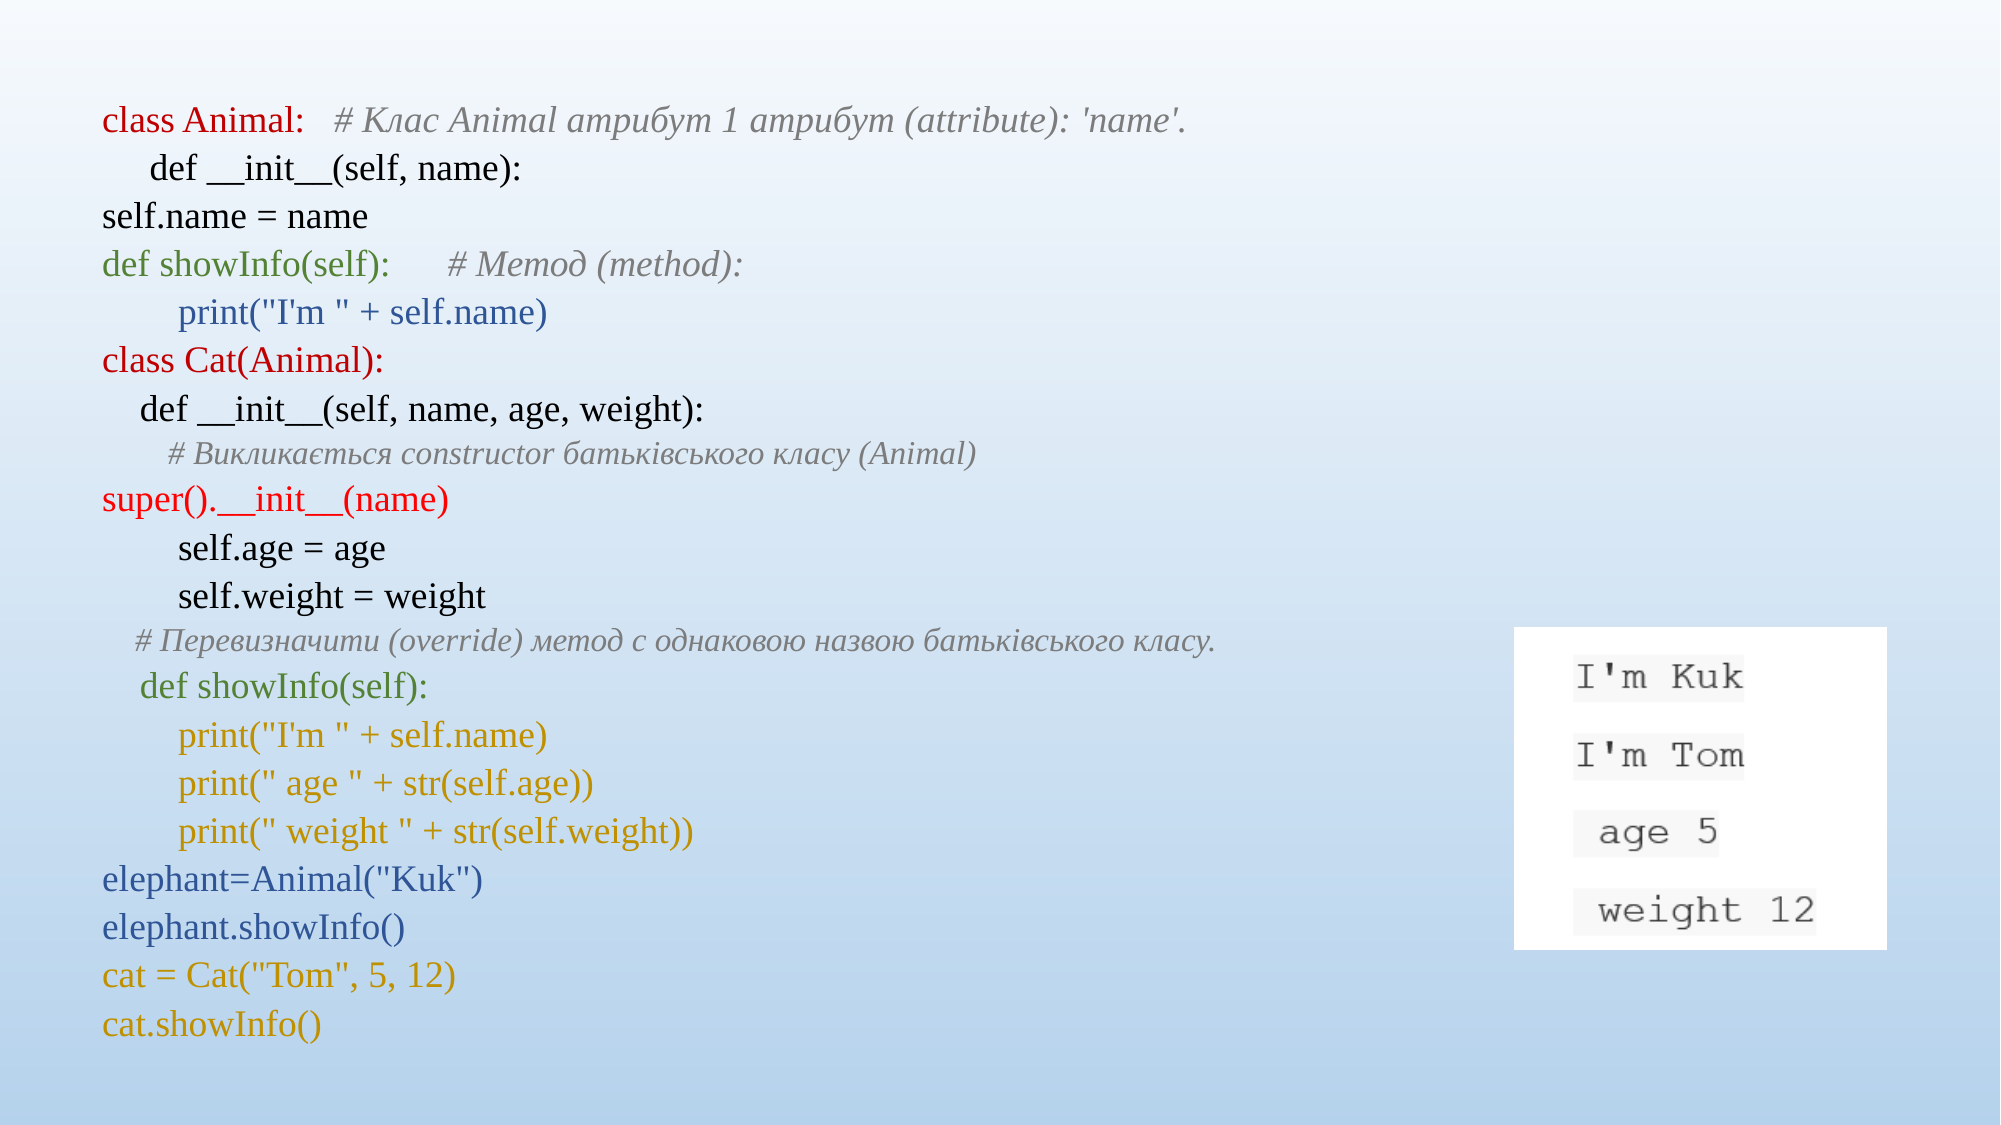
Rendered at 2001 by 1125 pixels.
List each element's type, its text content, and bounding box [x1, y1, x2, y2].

picture [1514, 627, 1887, 950]
text_box class Animal: # Клас Animal атрибут 1 атрибут (attribute): 'name'. def __init__(self, name): self.name = name def showInfo(self): # Метод (method): print("I'm " + self.name) class Cat(Animal): def __init__(self, name, age, weight): # Викликається constructor батьківського класу (Animal) super().__init__(name) self.age = age self.weight = weight # Перевизначити (override) метод с однаковою назвою батьківського класу. def showInfo(self): print("I'm " + self.name) print(" age " + str(self.age)) print(" weight " + str(self.weight)) elephant=Animal("Kuk") elephant.showInfo() cat = Cat("Tom", 5, 12) cat.showInfo() [87, 84, 1936, 1051]
